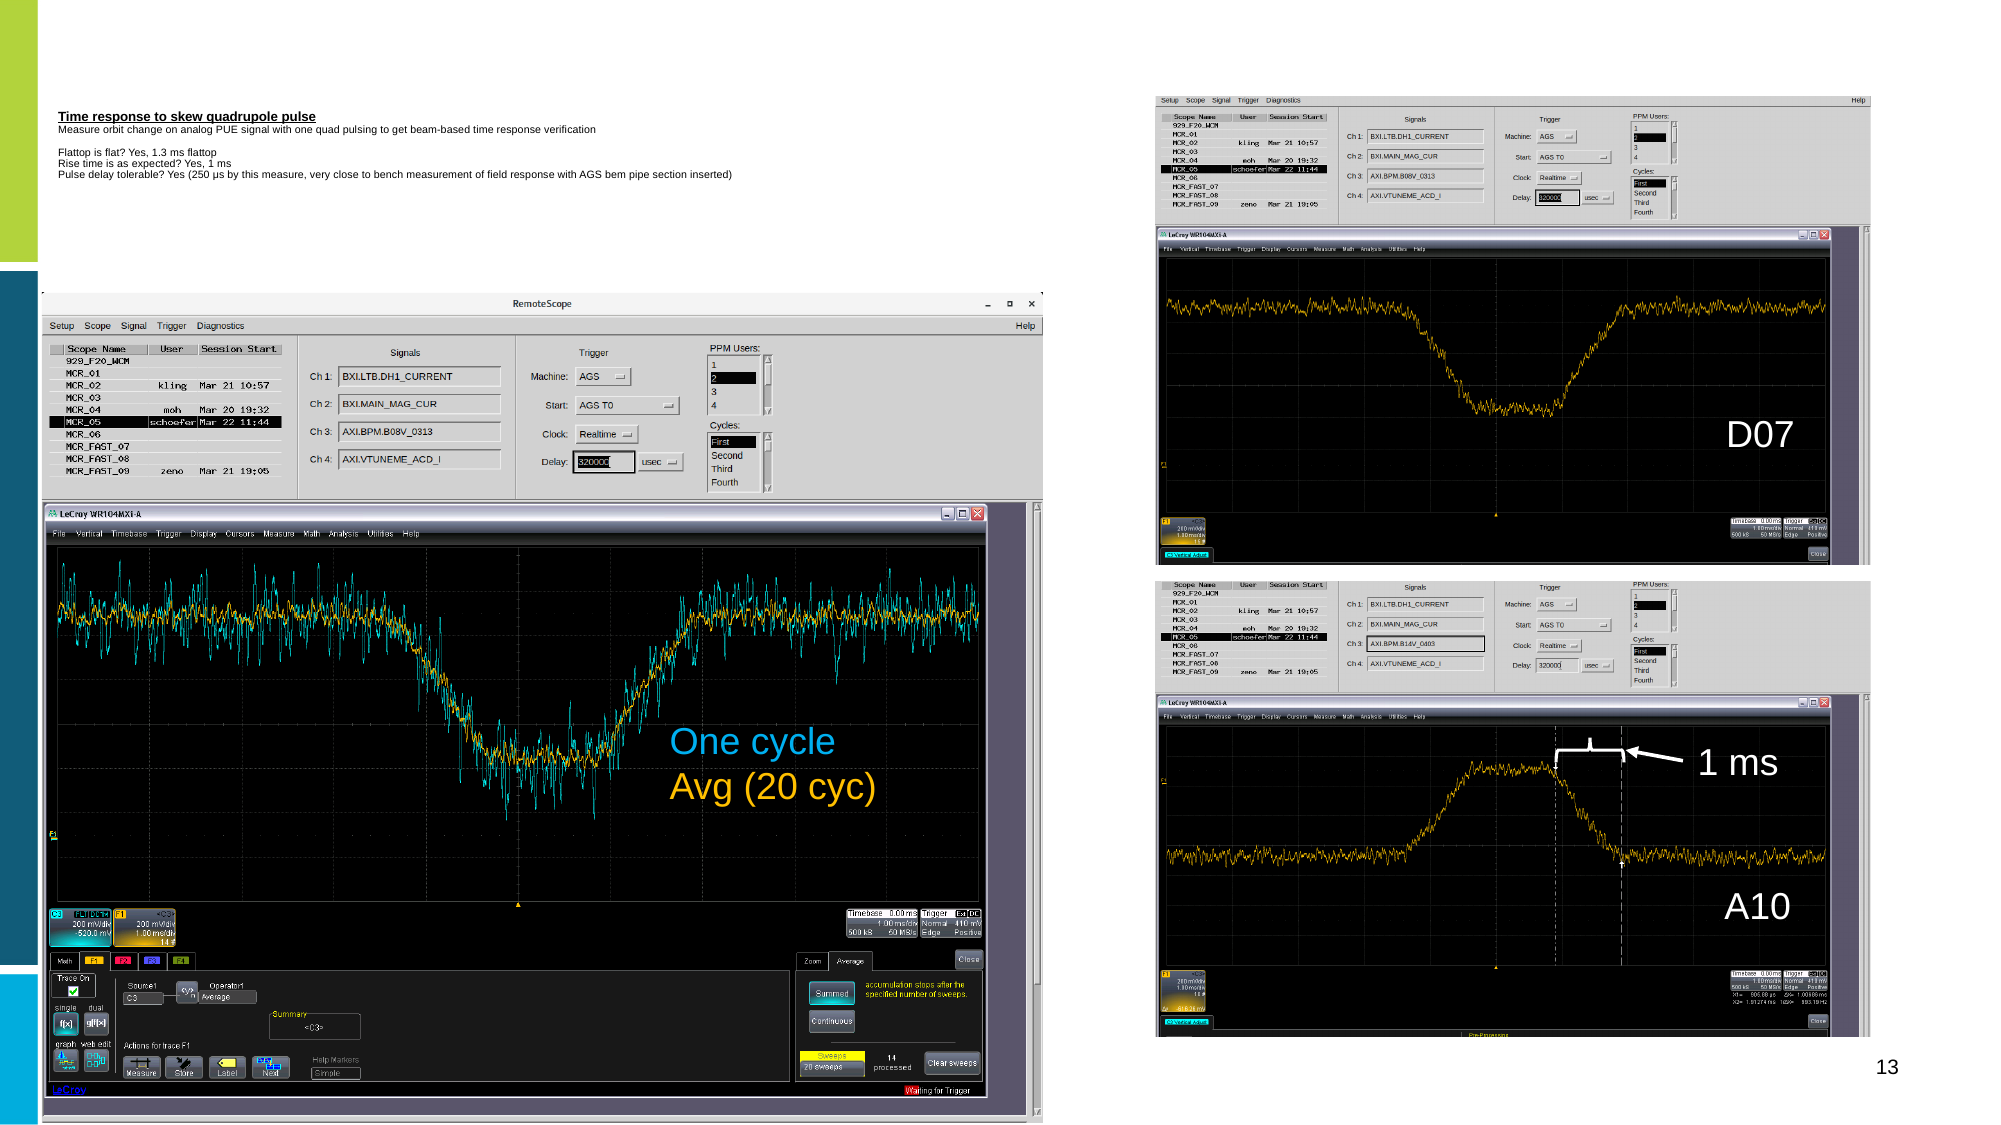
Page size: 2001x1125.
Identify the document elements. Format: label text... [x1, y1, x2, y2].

slide_number 13 [1835, 1036, 1907, 1097]
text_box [1625, 750, 1683, 762]
title Time response to skew quadrupole pulse Measure orbit change on analog PUE signal with one quad pulsing to get beam-based time response verification Flattop is flat? Yes, 1.3 ms flattop Rise time is as expected? Yes, 1 ms Pulse delay tolerable? Yes (250 μs by this measure, very close to bench measurement of field response with AGS bem pipe section inserted) [43, 102, 1147, 189]
picture [0, 0, 2001, 1125]
